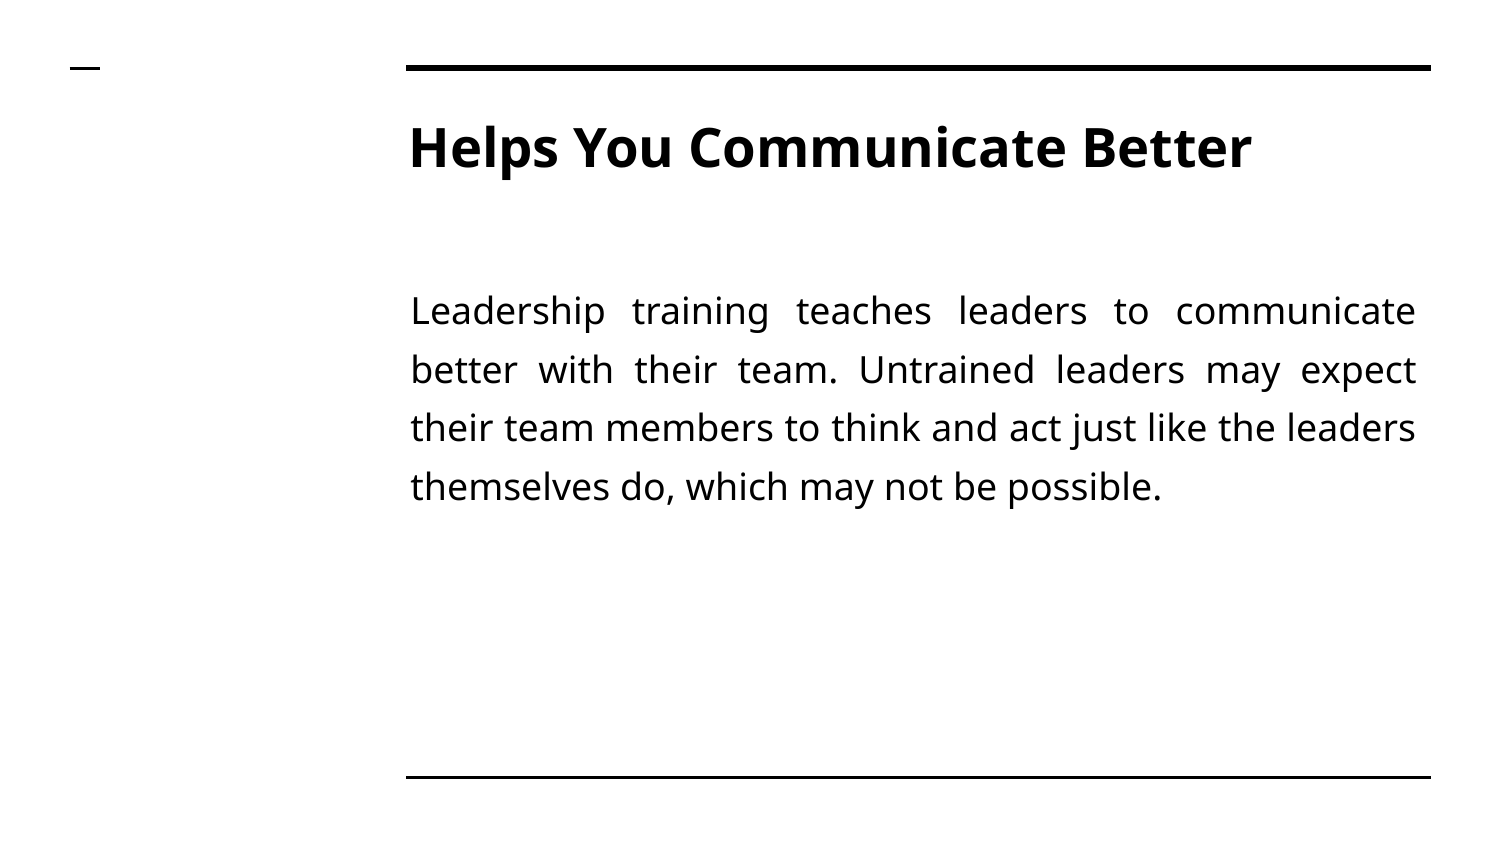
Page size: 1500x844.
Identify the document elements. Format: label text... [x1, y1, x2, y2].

title Helps You Communicate Better [393, 94, 1431, 199]
list Leadership training teaches leaders to communicate better with their team. Untrained leaders may expect their team members to think and act just like the leaders themselves do, which may not be possible. [395, 261, 1433, 755]
